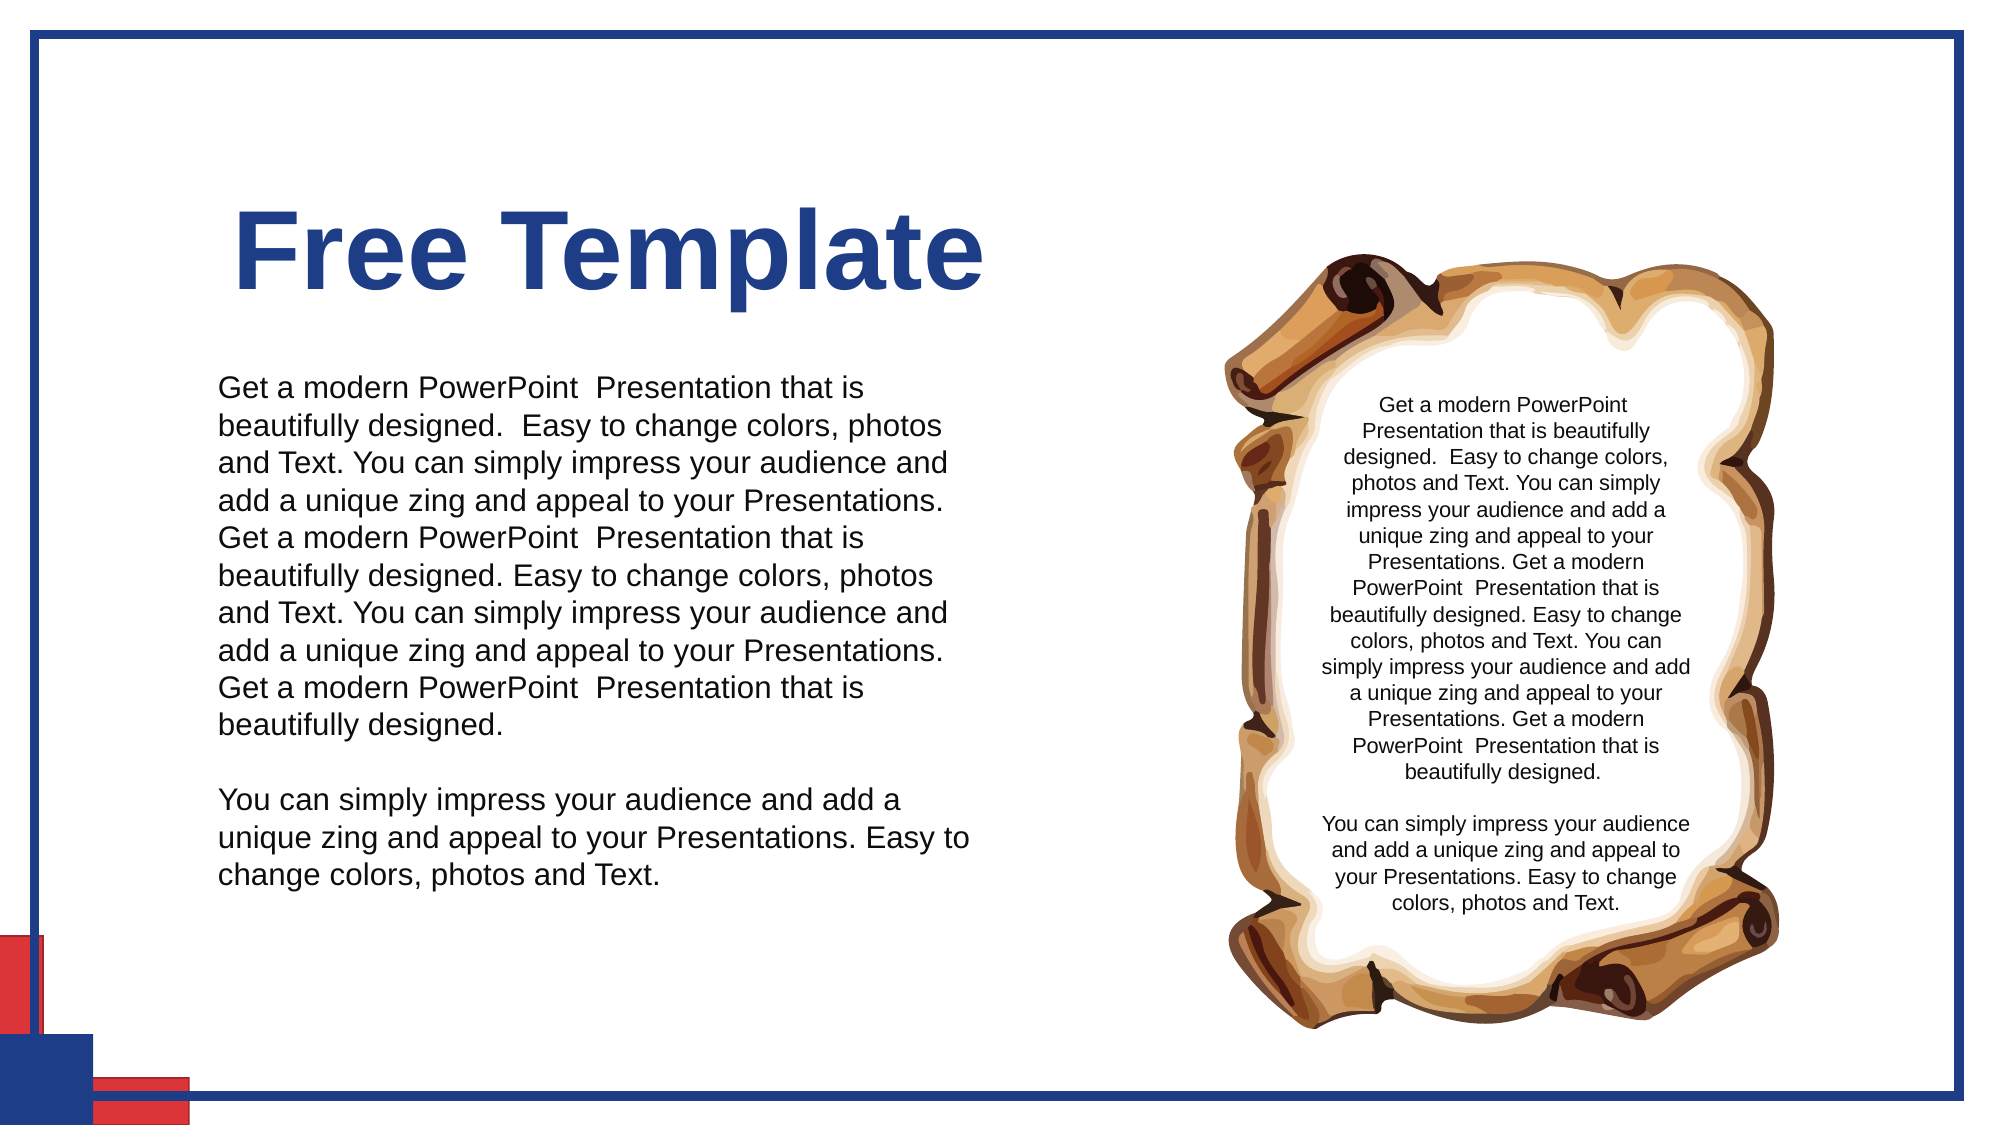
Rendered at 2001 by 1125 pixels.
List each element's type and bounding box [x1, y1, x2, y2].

text_box [34, 34, 1960, 1097]
text_box [1220, 248, 1780, 1037]
